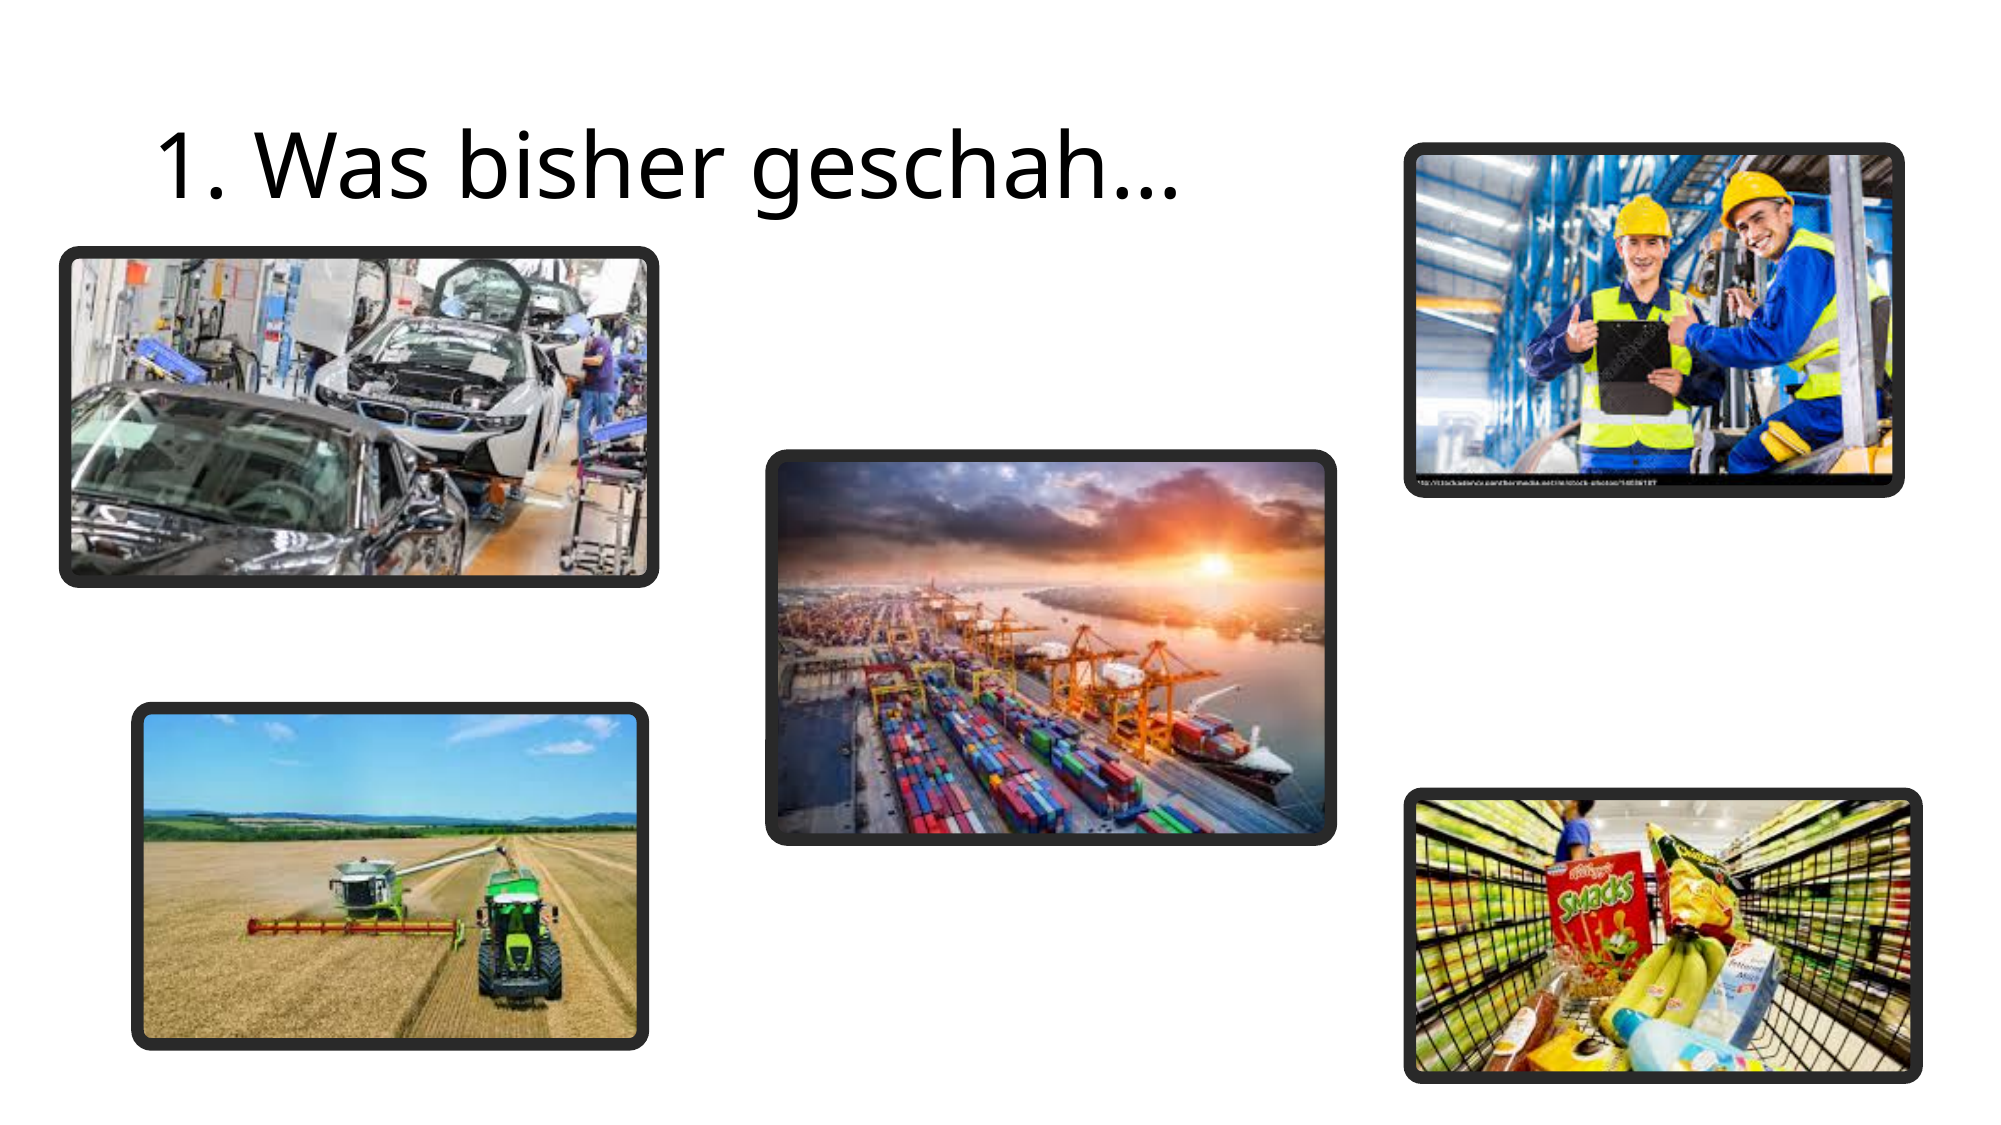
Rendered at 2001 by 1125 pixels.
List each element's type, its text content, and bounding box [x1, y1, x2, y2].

title 1. Was bisher geschah… [137, 59, 1863, 278]
picture [1409, 793, 1917, 1078]
picture [137, 708, 643, 1045]
picture [771, 455, 1331, 840]
picture [1409, 148, 1899, 492]
picture [65, 252, 654, 582]
